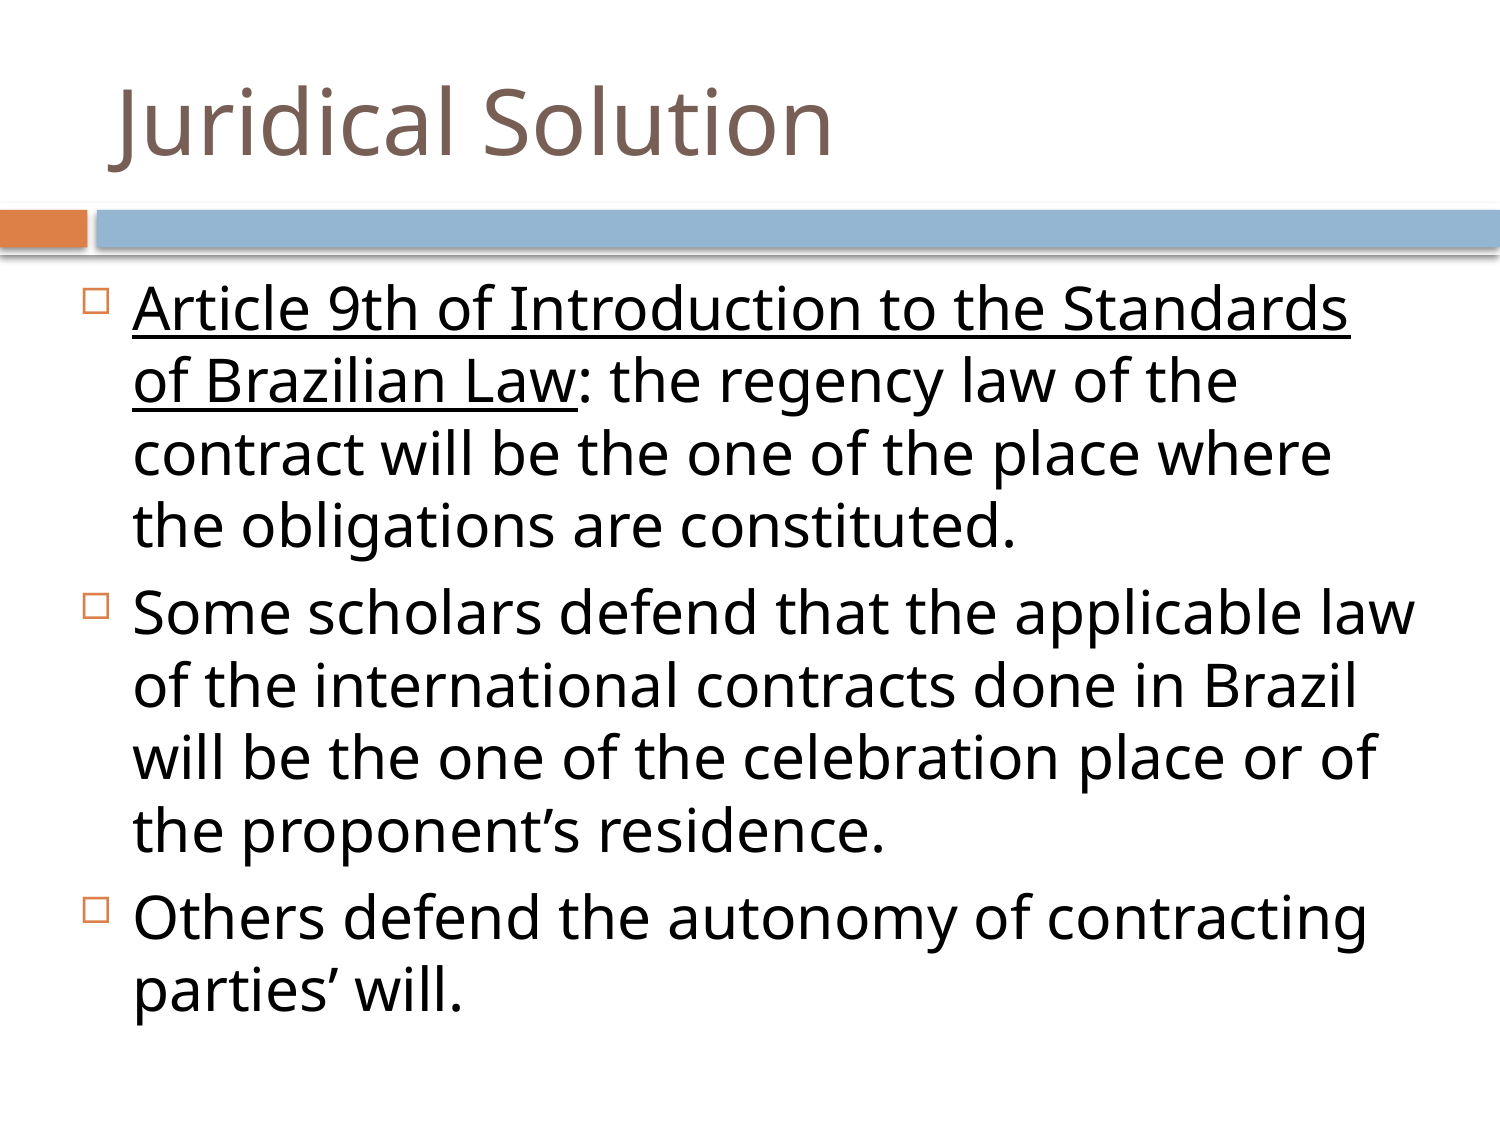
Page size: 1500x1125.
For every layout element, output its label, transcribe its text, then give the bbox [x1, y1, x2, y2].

title Juridical Solution [100, 37, 1439, 201]
list Article 9th of Introduction to the Standards of Brazilian Law: the regency law of the contract will be the one of the place where the obligations are constituted. Some scholars defend that the applicable law of the international contracts done in Brazil will be the one of the celebration place or of the proponent’s residence. Others defend the autonomy of contracting parties’ will. [64, 262, 1439, 1001]
